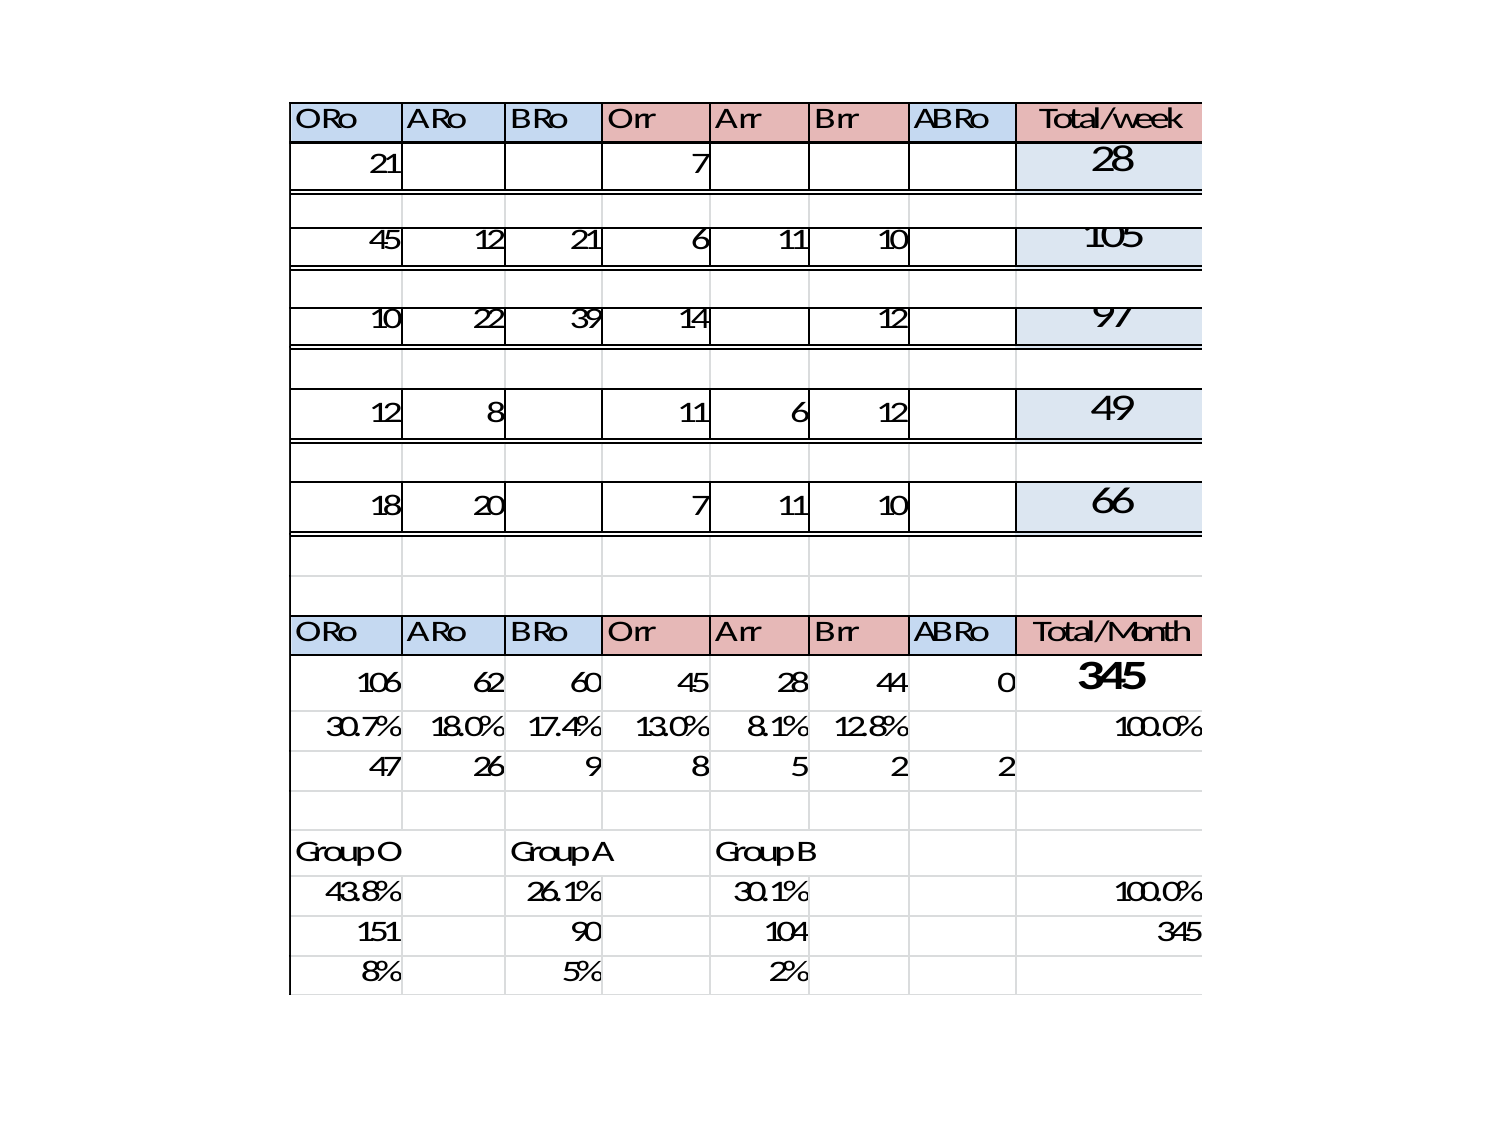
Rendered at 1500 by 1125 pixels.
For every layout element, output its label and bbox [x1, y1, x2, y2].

text_box [288, 101, 1204, 997]
